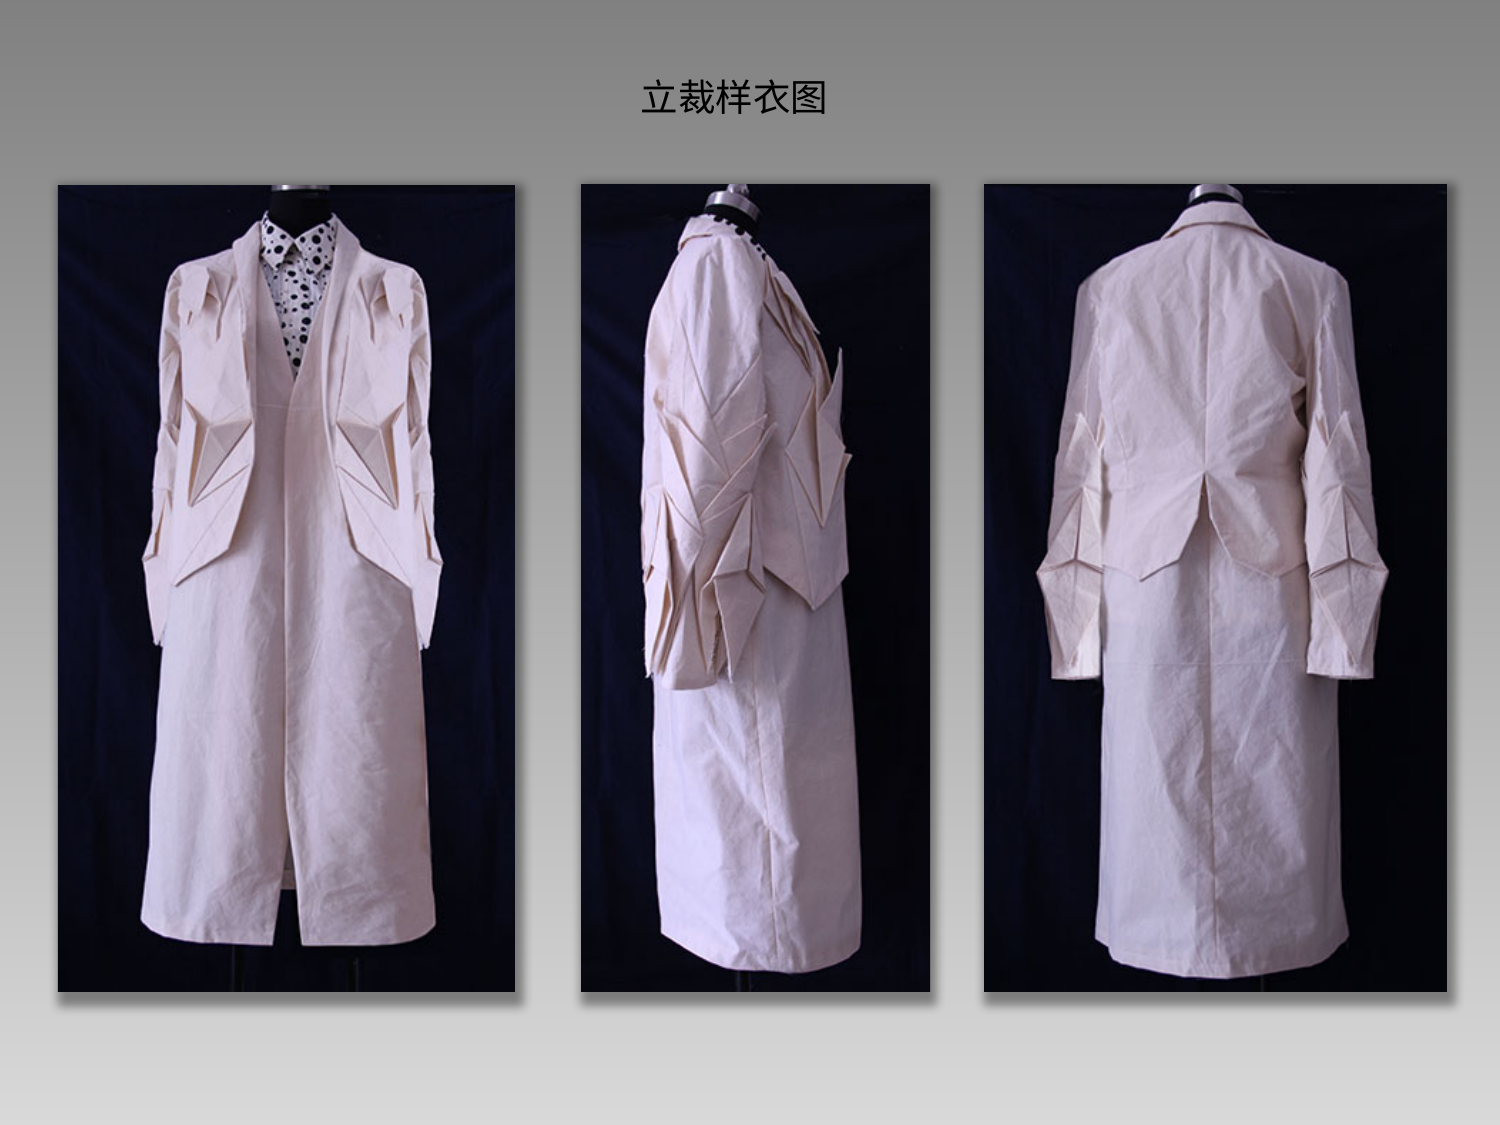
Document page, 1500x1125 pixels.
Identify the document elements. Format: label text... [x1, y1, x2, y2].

text_box 立裁样衣图 [625, 66, 922, 127]
picture [983, 184, 1448, 992]
picture [580, 184, 931, 992]
picture [57, 184, 516, 992]
